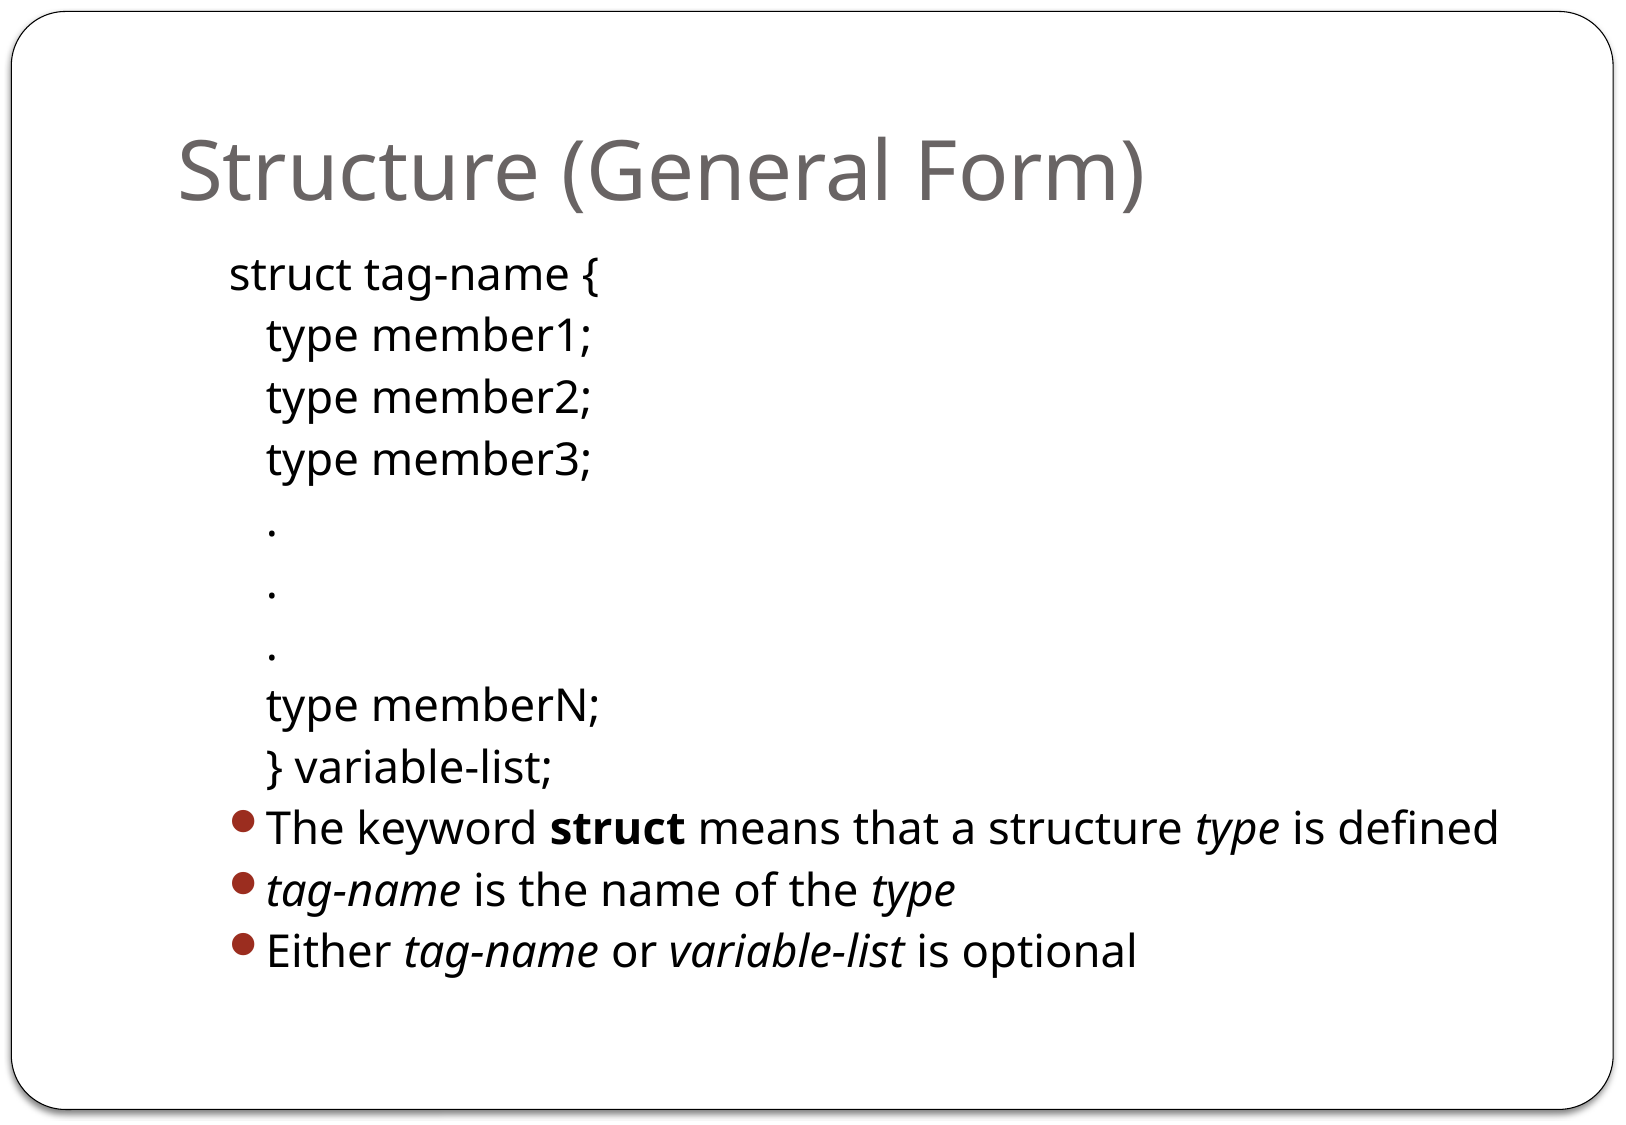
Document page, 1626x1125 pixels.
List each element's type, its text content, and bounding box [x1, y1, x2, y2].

title Structure (General Form) [162, 45, 1544, 233]
list struct tag-name { type member1; type member2; type member3; . . . type memberN; } variable-list; The keyword struct means that a structure type is defined tag-name is the name of the type Either tag-name or variable-list is optional [162, 237, 1544, 988]
